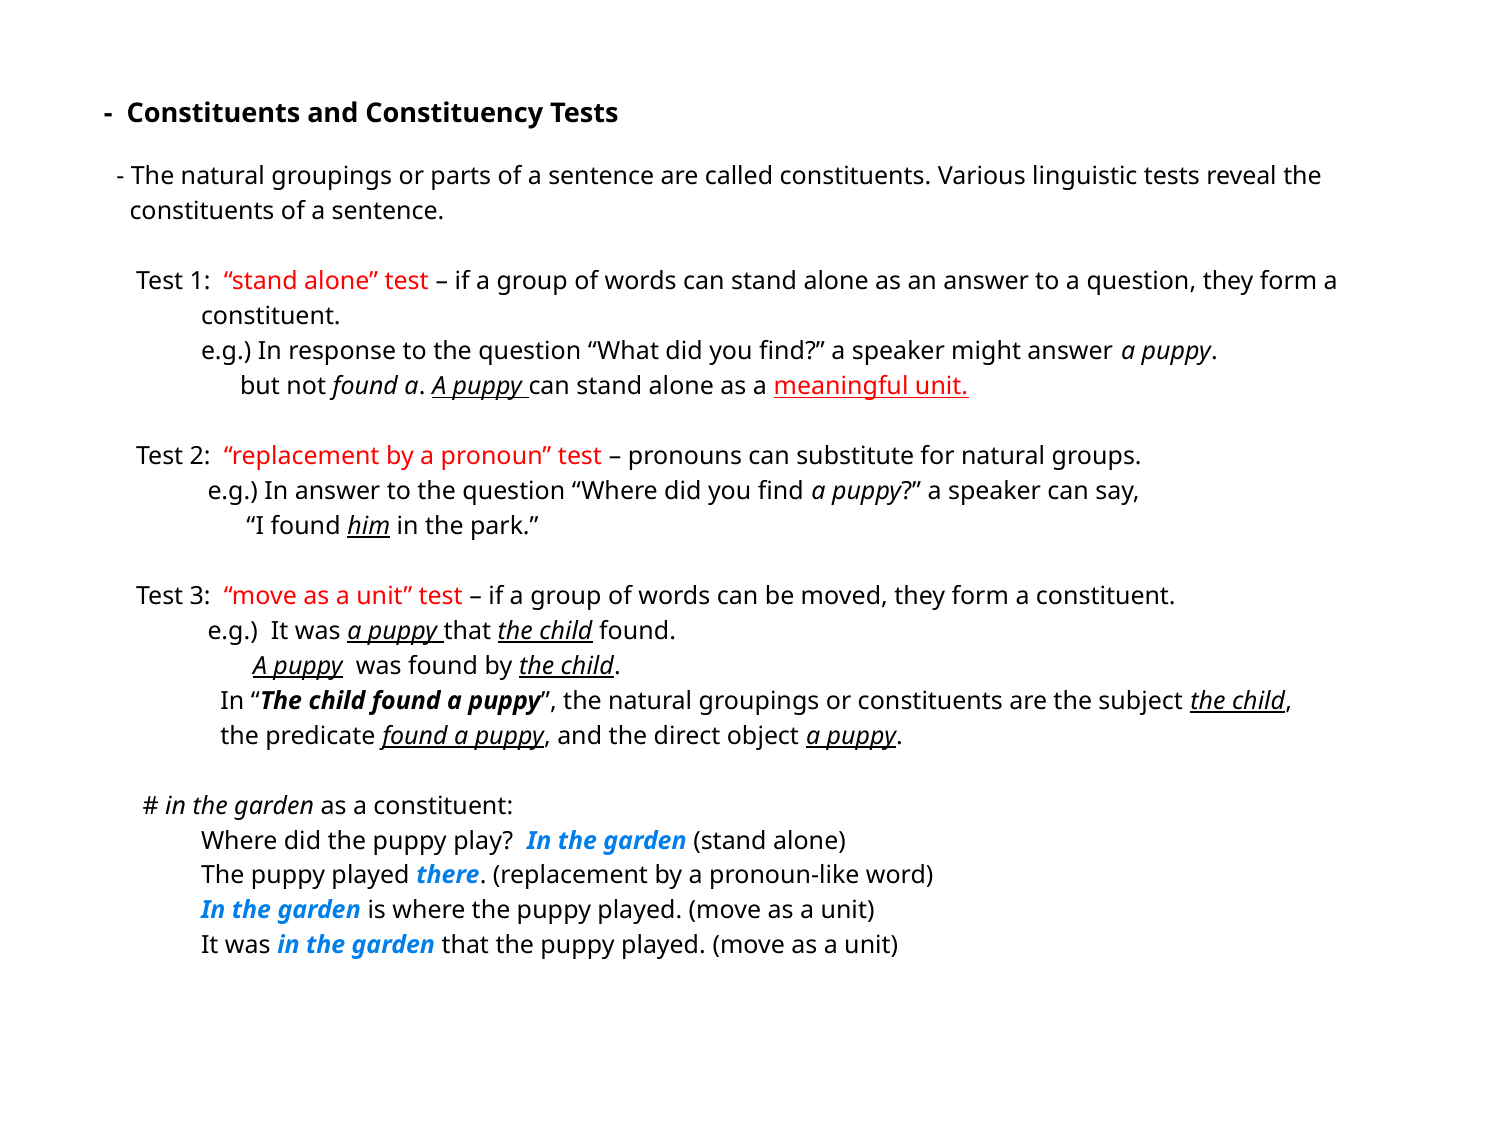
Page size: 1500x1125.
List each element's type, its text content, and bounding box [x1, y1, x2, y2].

list - The natural groupings or parts of a sentence are called constituents. Various linguistic tests reveal the constituents of a sentence. Test 1: “stand alone” test – if a group of words can stand alone as an answer to a question, they form a constituent. e.g.) In response to the question “What did you find?” a speaker might answer a puppy. but not found a. A puppy can stand alone as a meaningful unit. Test 2: “replacement by a pronoun” test – pronouns can substitute for natural groups. e.g.) In answer to the question “Where did you find a puppy?” a speaker can say, “I found him in the park.” Test 3: “move as a unit” test – if a group of words can be moved, they form a constituent. e.g.) It was a puppy that the child found. A puppy was found by the child. In “The child found a puppy”, the natural groupings or constituents are the subject the child, the predicate found a puppy, and the direct object a puppy. # in the garden as a constituent: Where did the puppy play? In the garden (stand alone) The puppy played there. (replacement by a pronoun-like word) In the garden is where the puppy played. (move as a unit) It was in the garden that the puppy played. (move as a unit) [82, 152, 1432, 1041]
title - Constituents and Constituency Tests [82, 82, 1432, 143]
